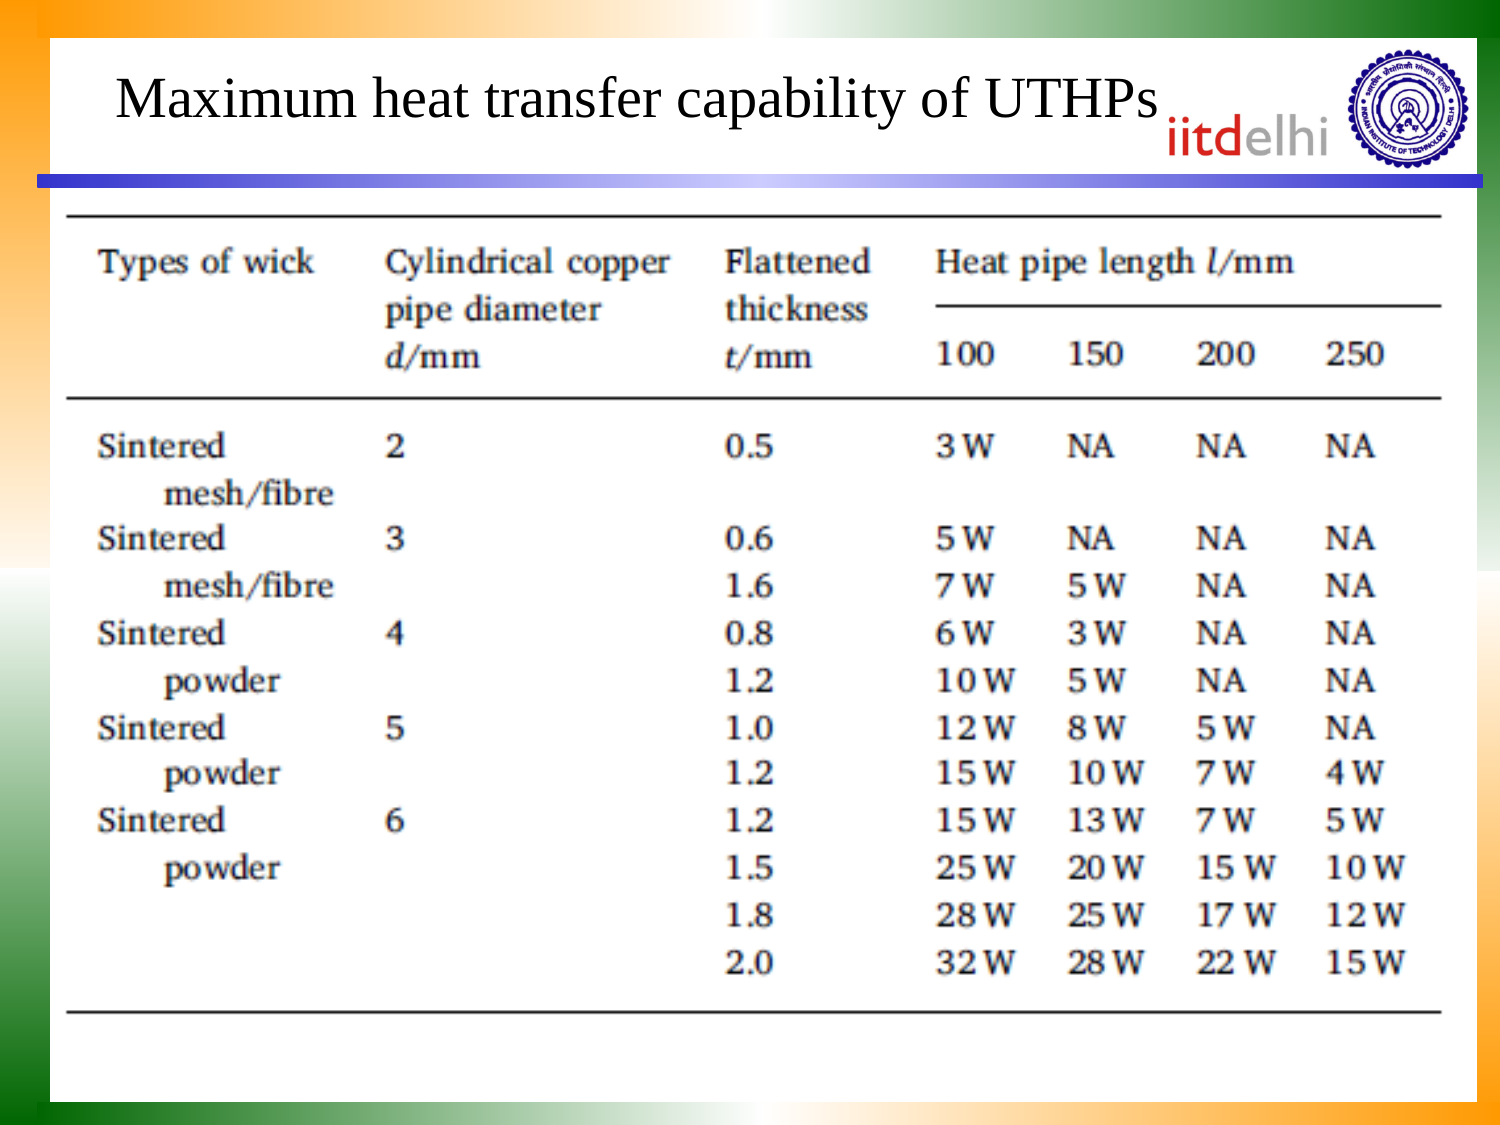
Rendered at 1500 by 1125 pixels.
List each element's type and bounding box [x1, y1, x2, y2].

text_box [0, 0, 1500, 1125]
